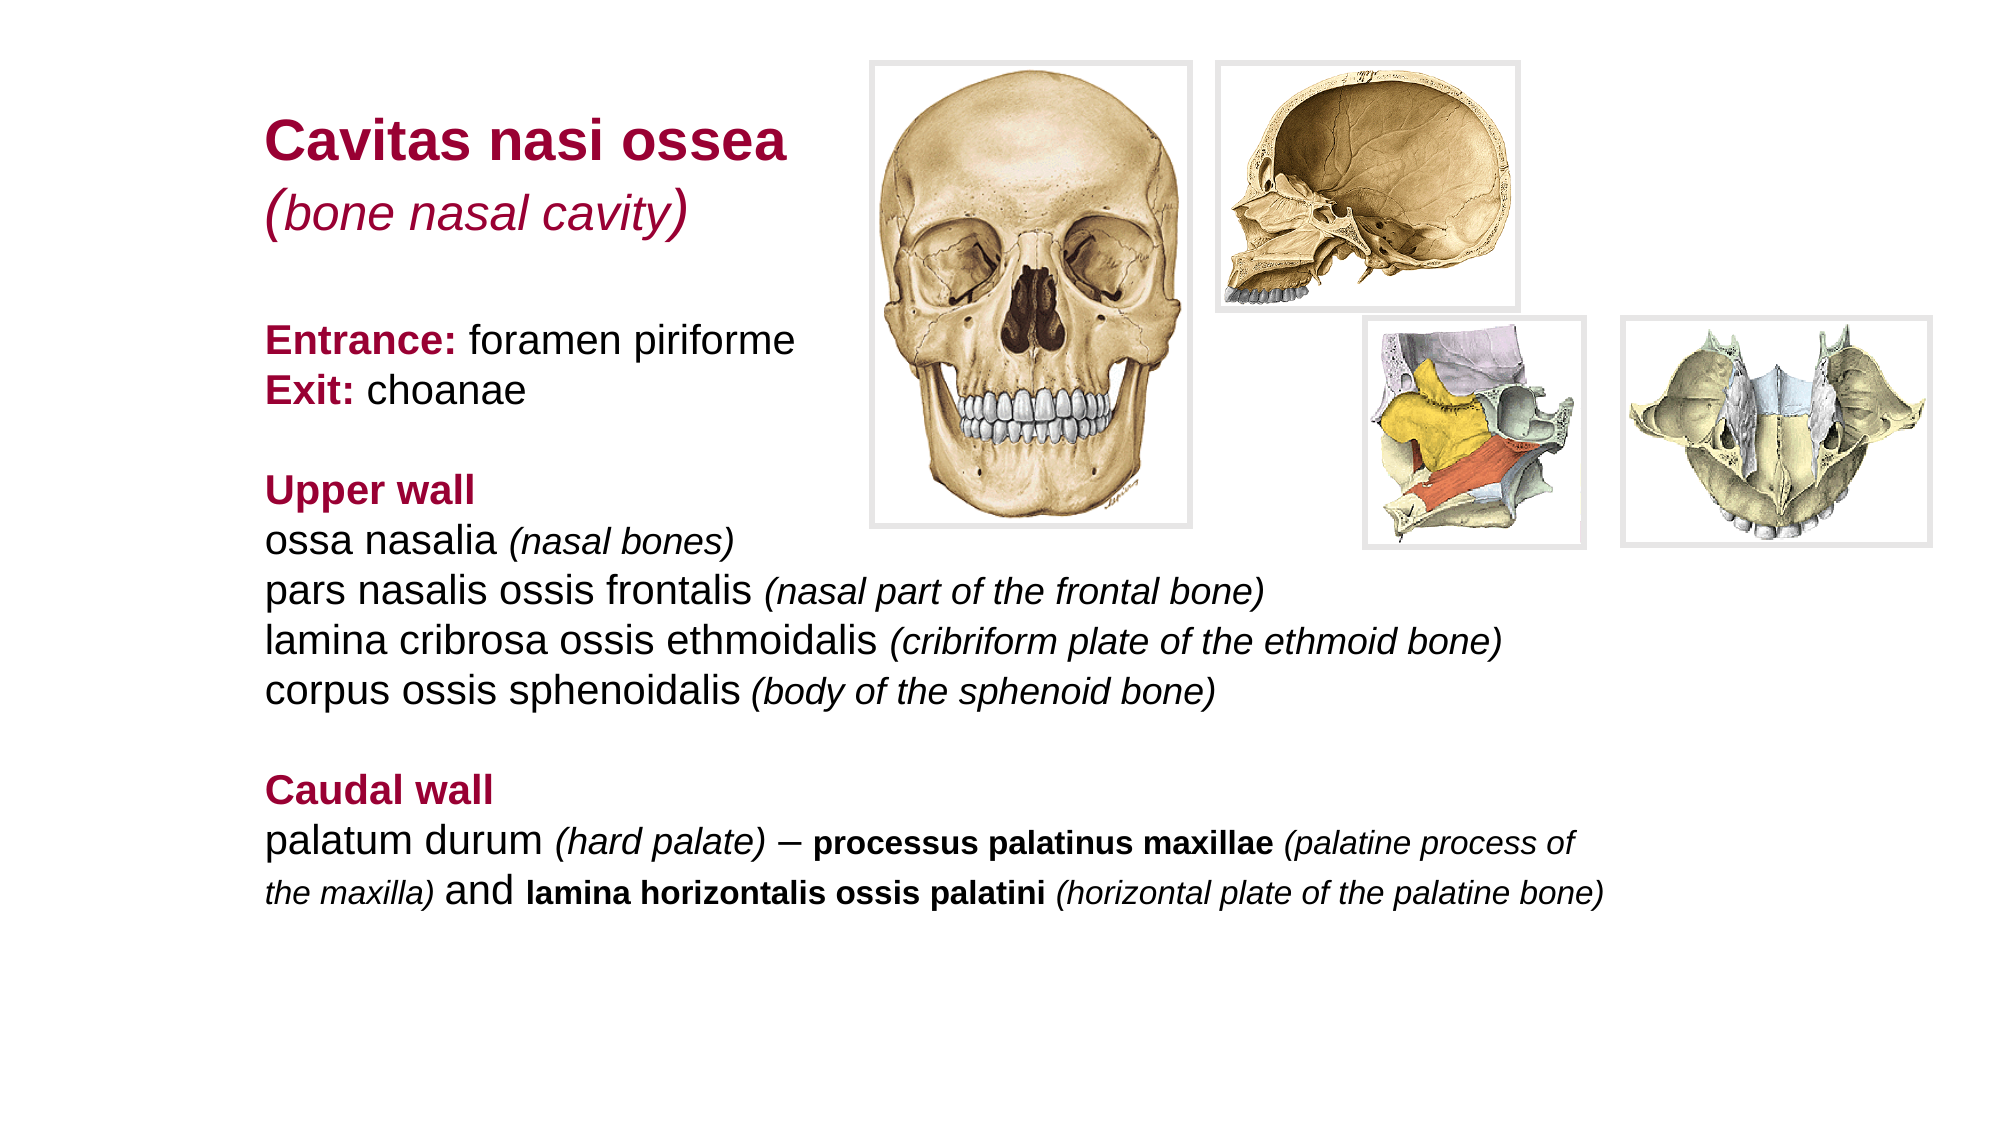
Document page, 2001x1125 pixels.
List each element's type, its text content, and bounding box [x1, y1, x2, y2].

picture [875, 66, 1187, 523]
picture [1221, 66, 1515, 307]
picture [1368, 321, 1581, 544]
text_box Cavitas nasi ossea (bone nasal cavity) Entrance: foramen piriforme Exit: choanae Upper wall ossa nasalia (nasal bones) pars nasalis ossis frontalis (nasal part of the frontal bone) lamina cribrosa ossis ethmoidalis (cribriform plate of the ethmoid bone) corpus ossis sphenoidalis (body of the sphenoid bone) Caudal wall palatum durum (hard palate) – processus palatinus maxillae (palatine process of the maxilla) and lamina horizontalis ossis palatini (horizontal plate of the palatine bone) [249, 95, 1626, 960]
picture [1625, 321, 1928, 543]
